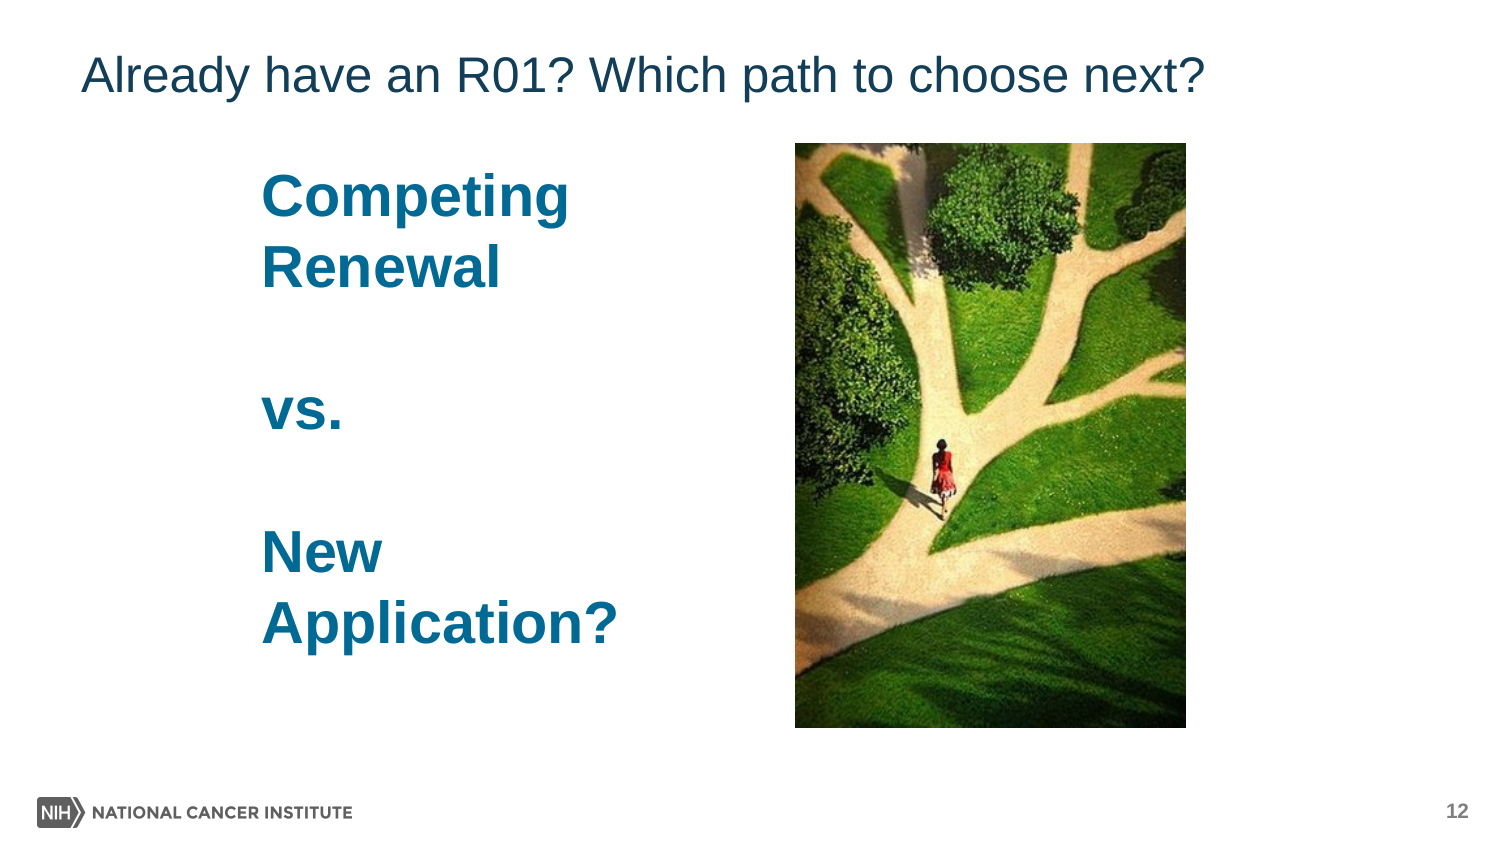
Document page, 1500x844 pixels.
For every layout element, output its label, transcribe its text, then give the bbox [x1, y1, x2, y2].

picture [37, 797, 352, 828]
title Already have an R01? Which path to choose next? [81, 51, 1421, 104]
picture [795, 143, 1186, 728]
text_box Competing Renewal vs. New Application? [261, 156, 750, 729]
